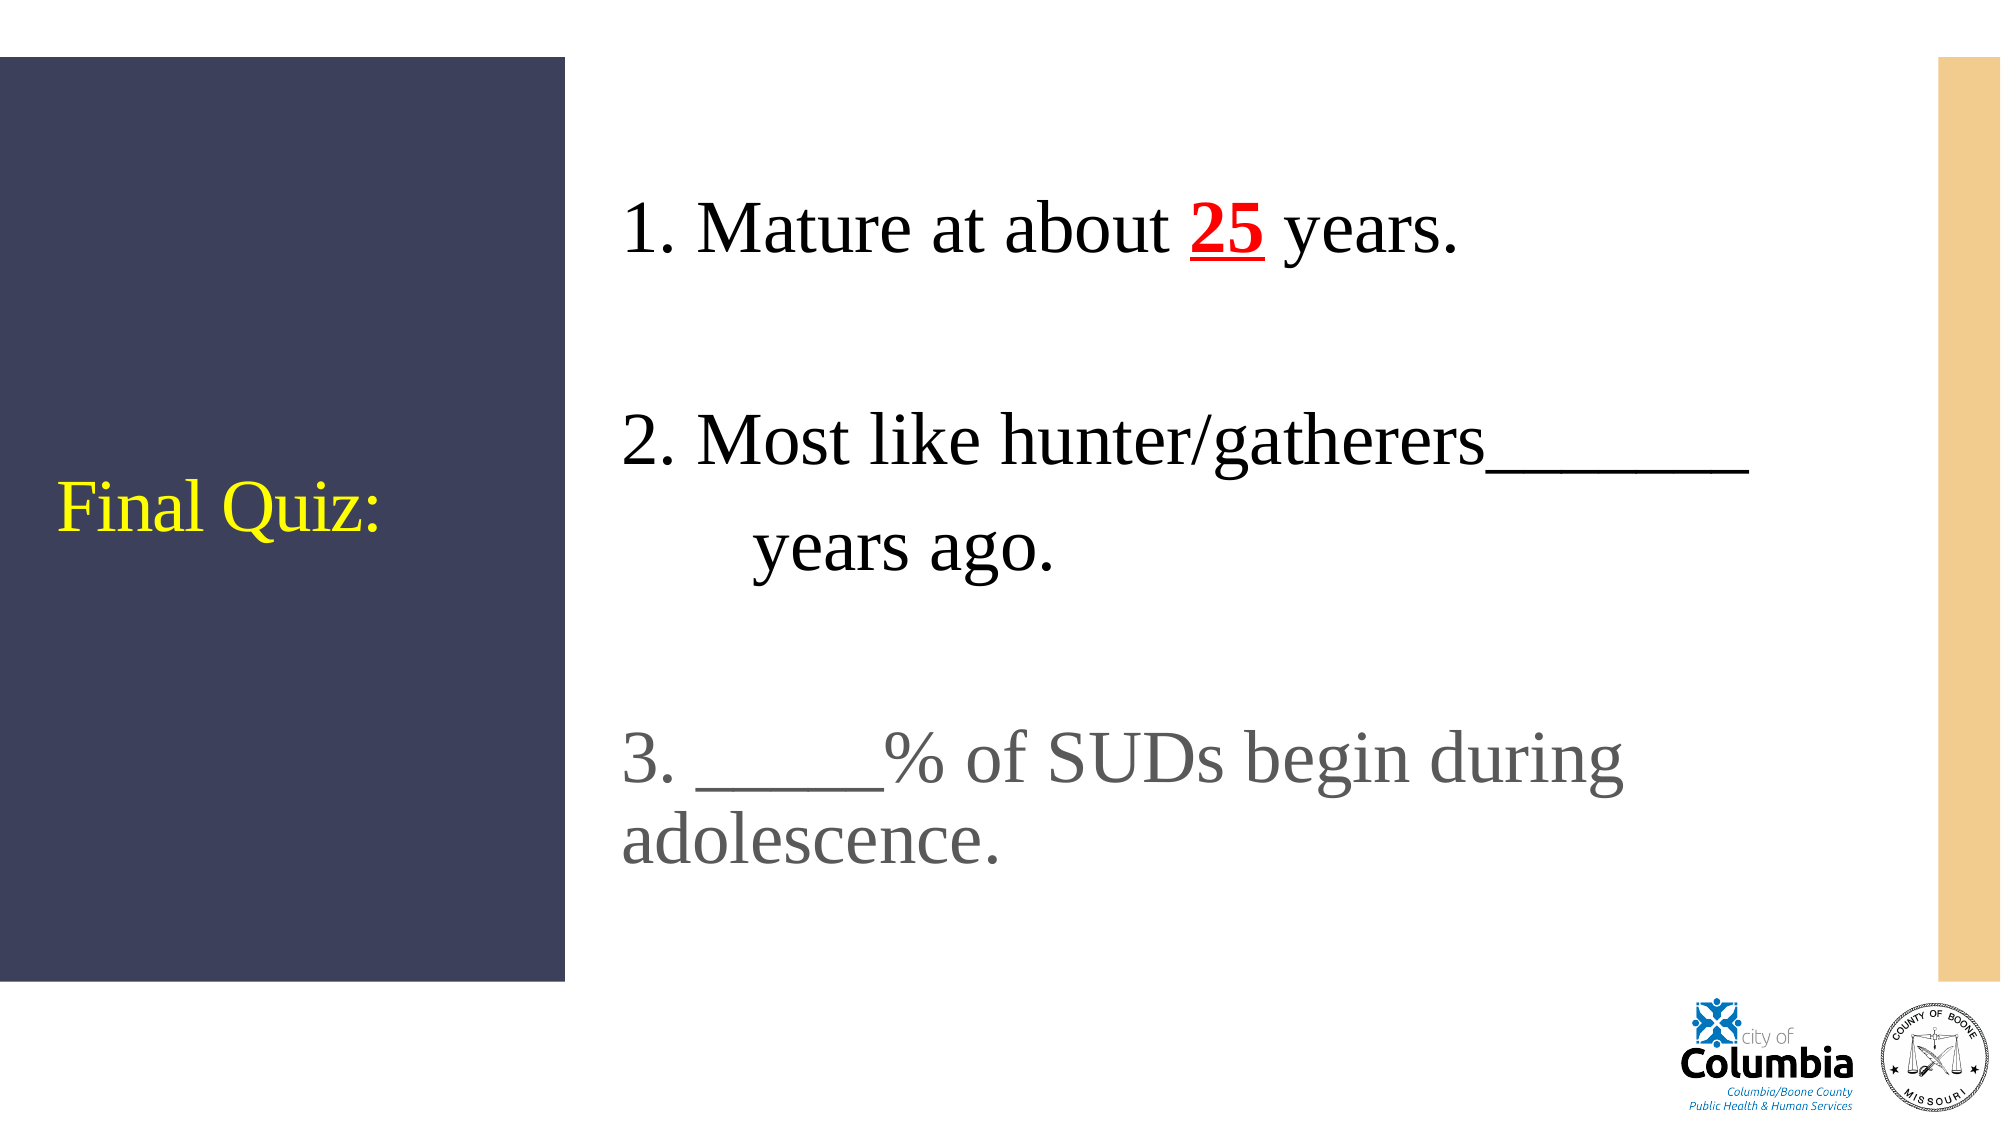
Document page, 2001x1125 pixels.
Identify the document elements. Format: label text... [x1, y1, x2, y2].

list 1. Mature at about 25 years. 2. Most like hunter/gatherers_______ years ago. 3. _____% of SUDs begin during adolescence. [606, 57, 1918, 1011]
title Final Quiz: [41, 117, 525, 897]
picture [1681, 998, 1989, 1112]
